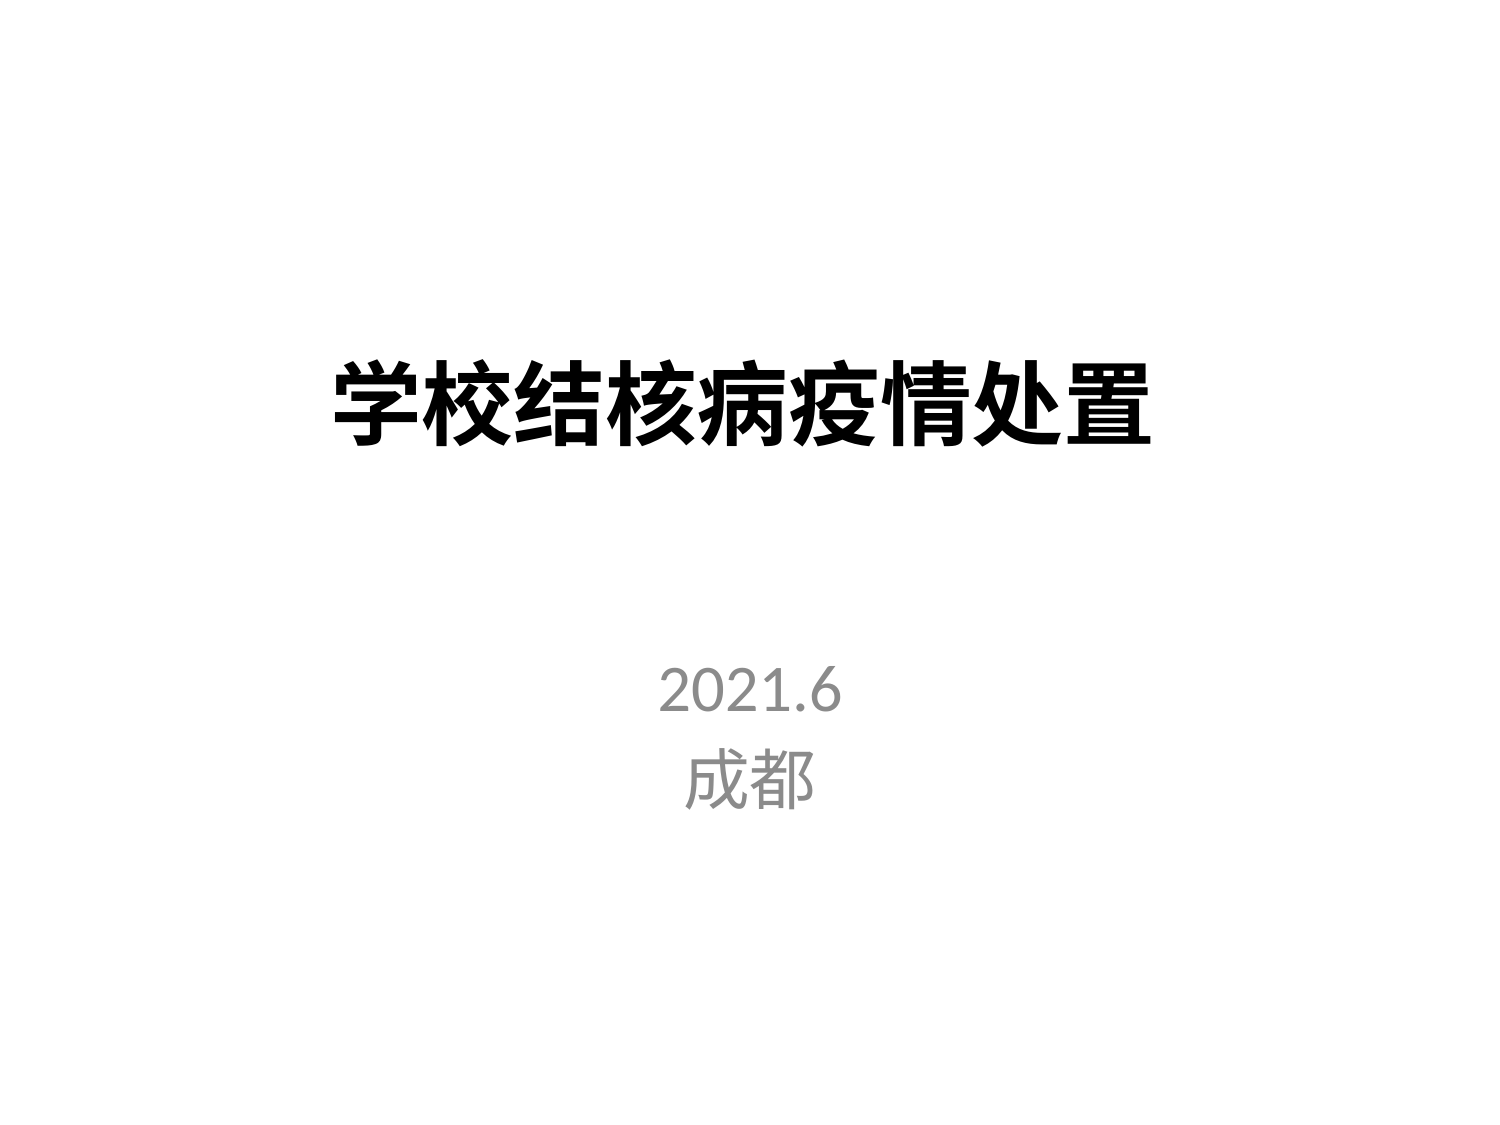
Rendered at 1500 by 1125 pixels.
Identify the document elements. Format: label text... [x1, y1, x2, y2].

subtitle 2021.6 成都 [225, 637, 1275, 925]
title 学校结核病疫情处置 [105, 281, 1381, 523]
